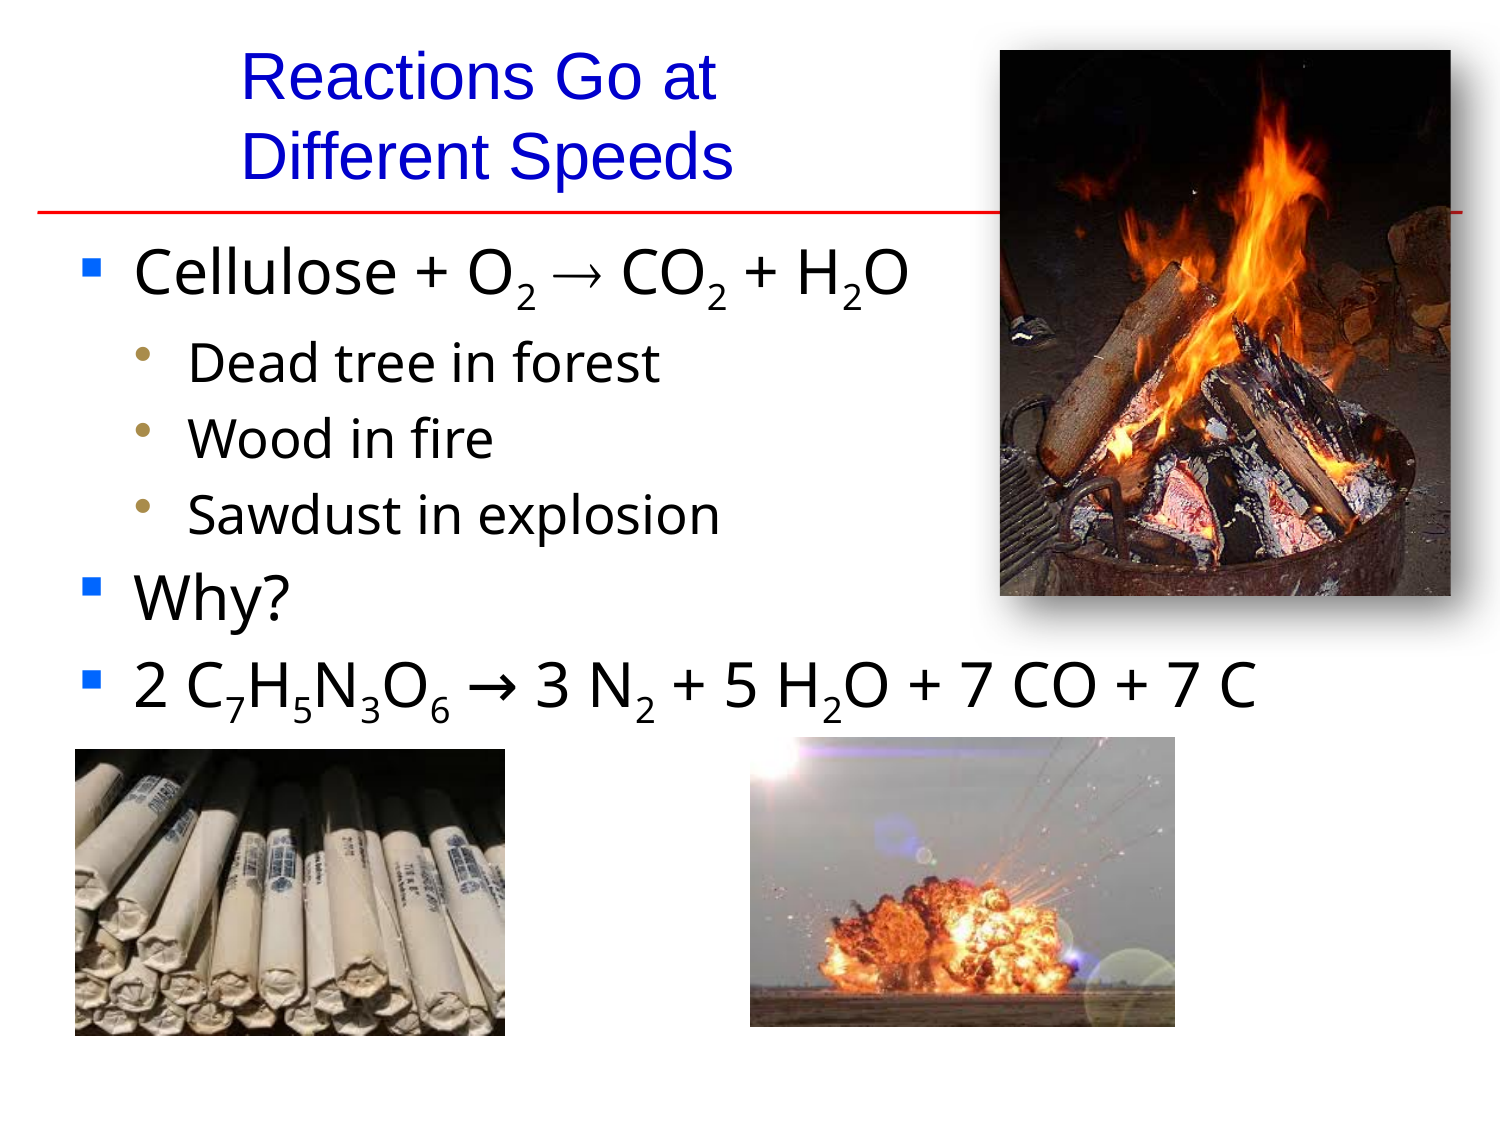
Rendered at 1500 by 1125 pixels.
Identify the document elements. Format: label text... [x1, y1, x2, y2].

picture [999, 49, 1451, 597]
list Cellulose + O2  CO2 + H2O Dead tree in forest Wood in fire Sawdust in explosion Why? 2 C7H5N3O6 → 3 N2 + 5 H2O + 7 CO + 7 C [62, 224, 1438, 1051]
picture [74, 749, 505, 1037]
picture [749, 737, 1176, 1027]
title Reactions Go at Different Speeds [224, 0, 876, 201]
